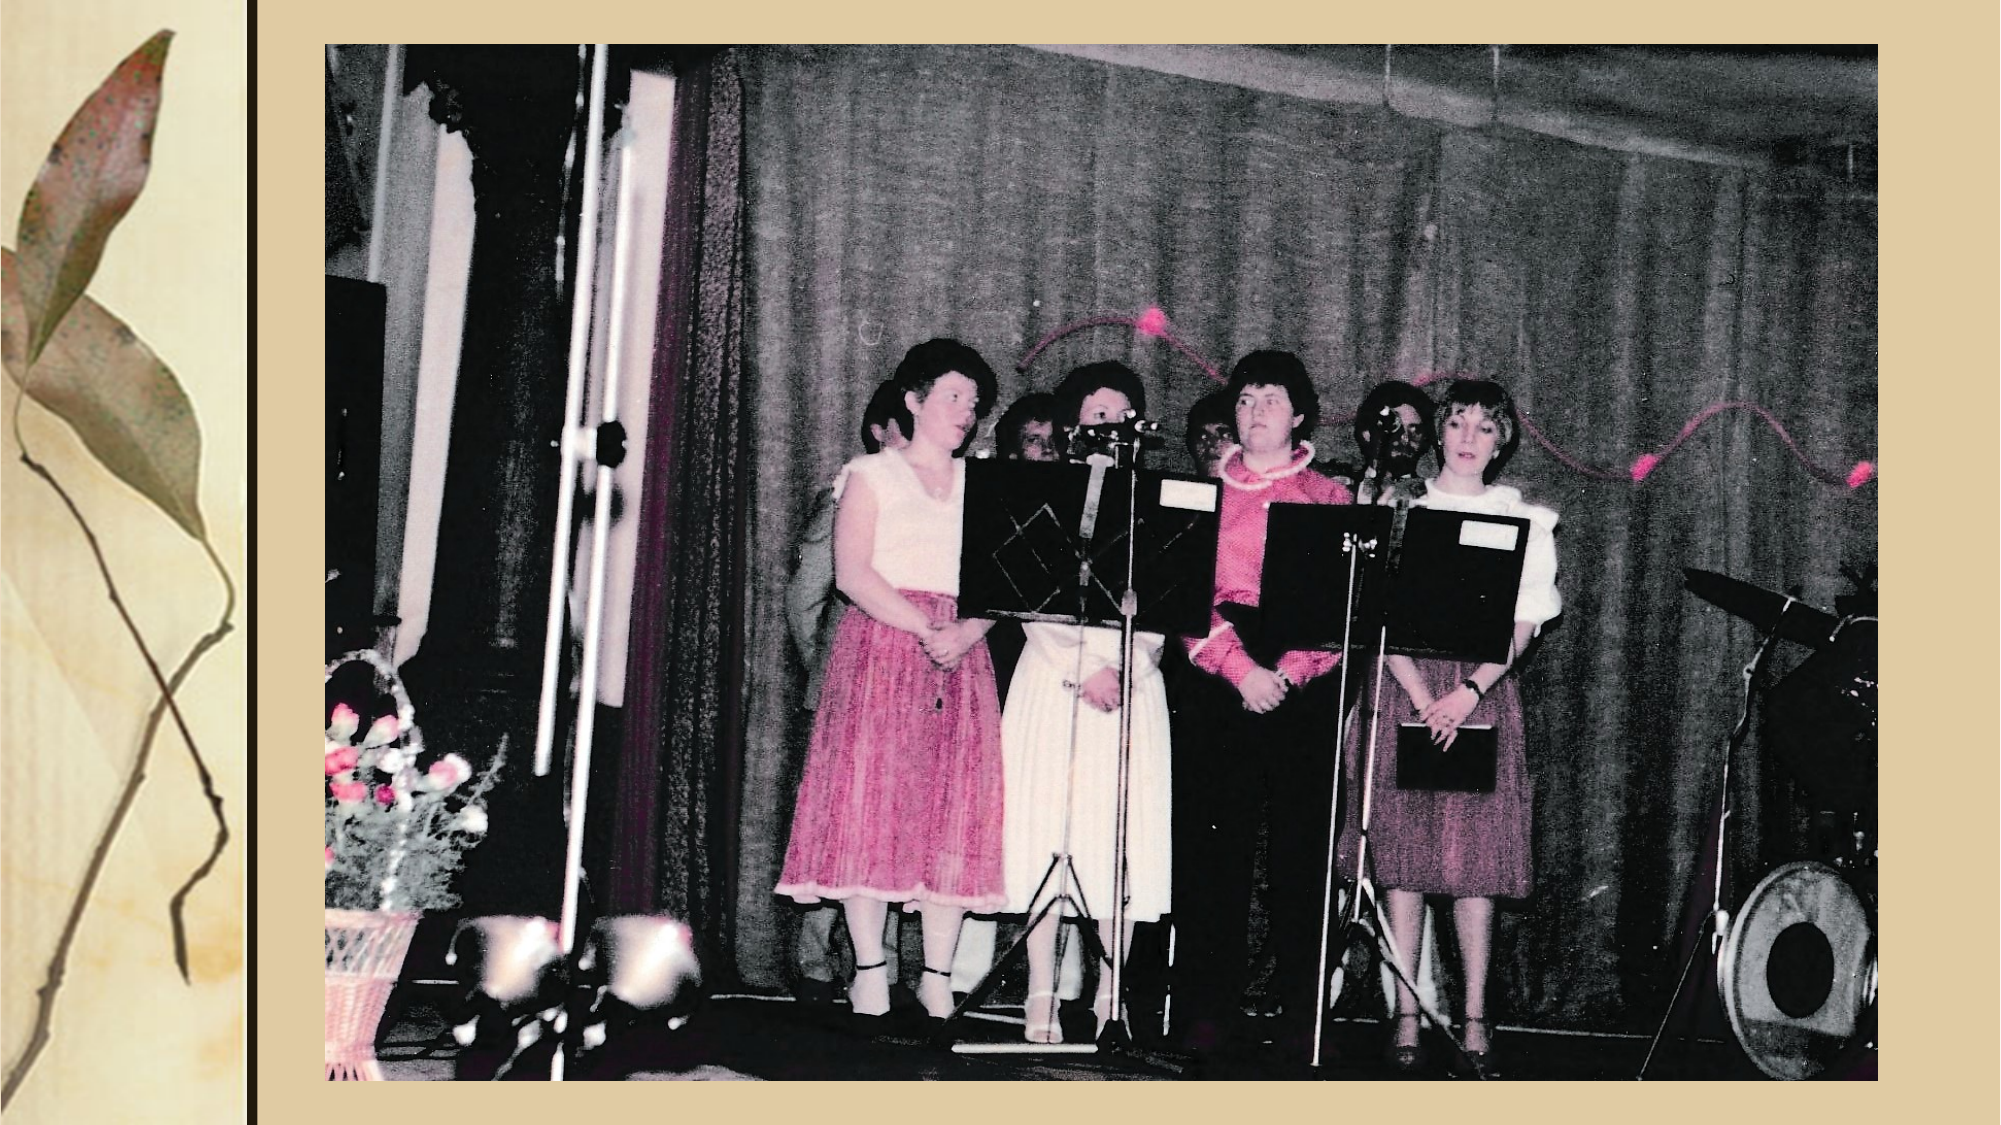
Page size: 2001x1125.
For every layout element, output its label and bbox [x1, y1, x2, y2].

picture [325, 44, 1878, 1081]
picture [1, 0, 247, 1125]
